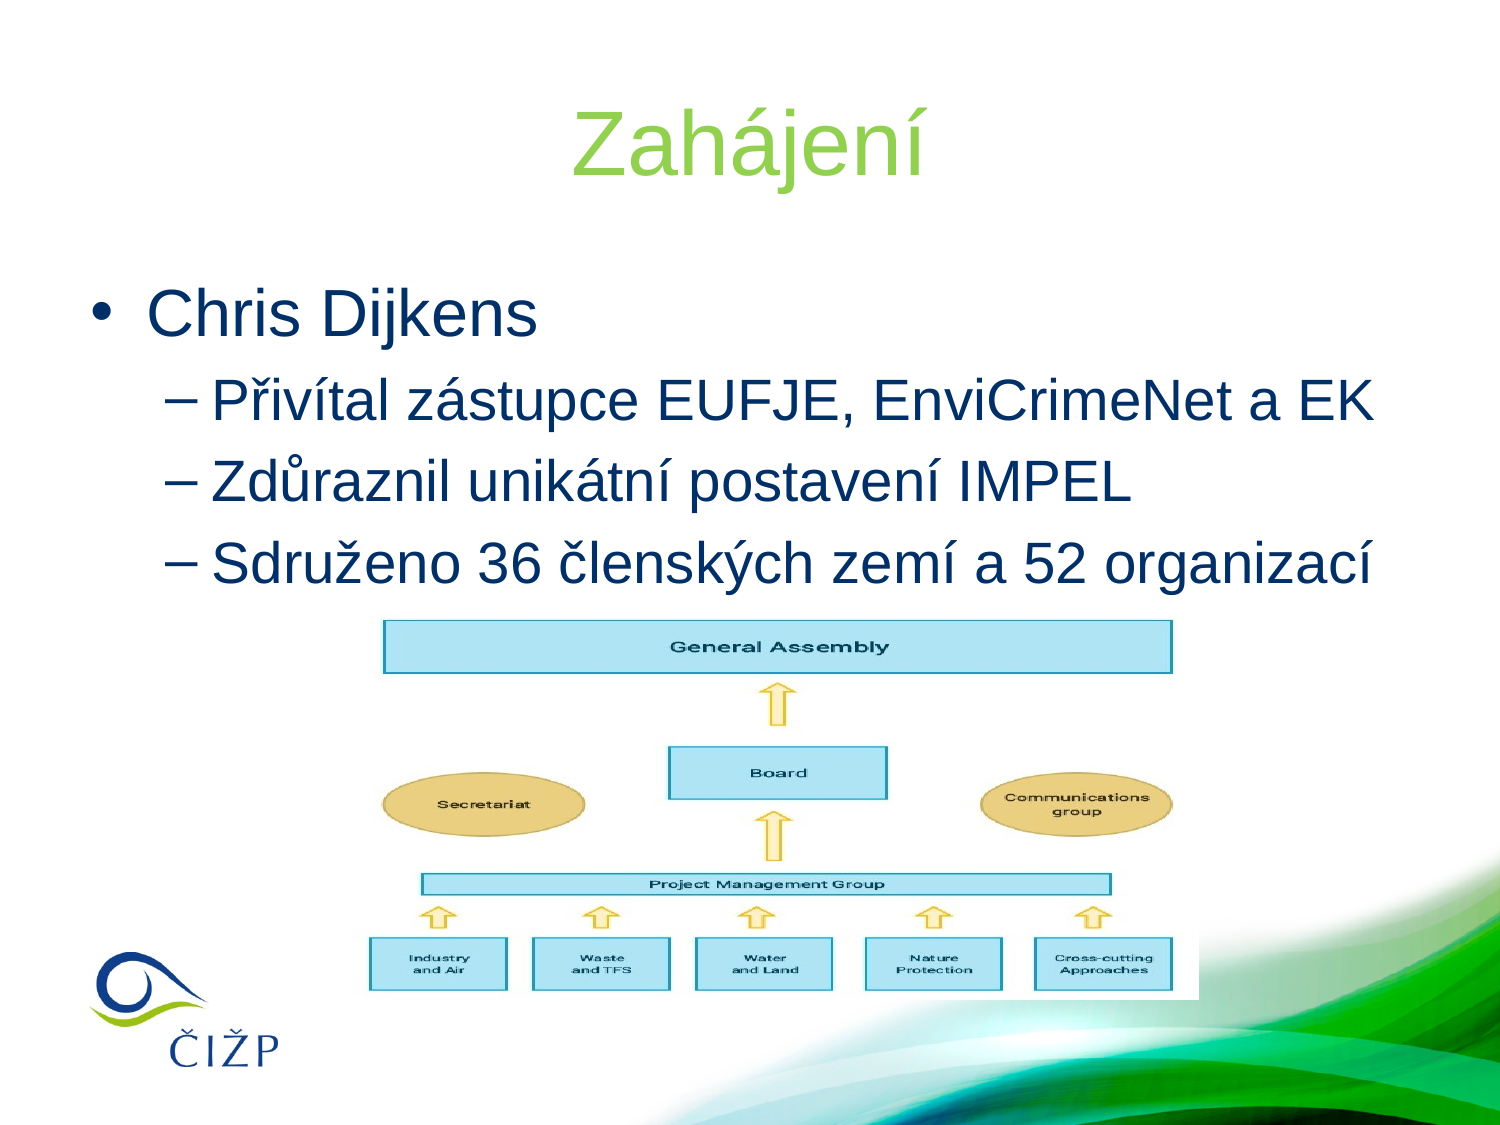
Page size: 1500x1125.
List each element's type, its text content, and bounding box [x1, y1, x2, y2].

picture [348, 609, 1200, 1000]
picture [88, 838, 1500, 1125]
title Zahájení [75, 45, 1425, 233]
list Chris Dijkens Přivítal zástupce EUFJE, EnviCrimeNet a EK Zdůraznil unikátní postavení IMPEL Sdruženo 36 členských zemí a 52 organizací [75, 262, 1425, 1005]
